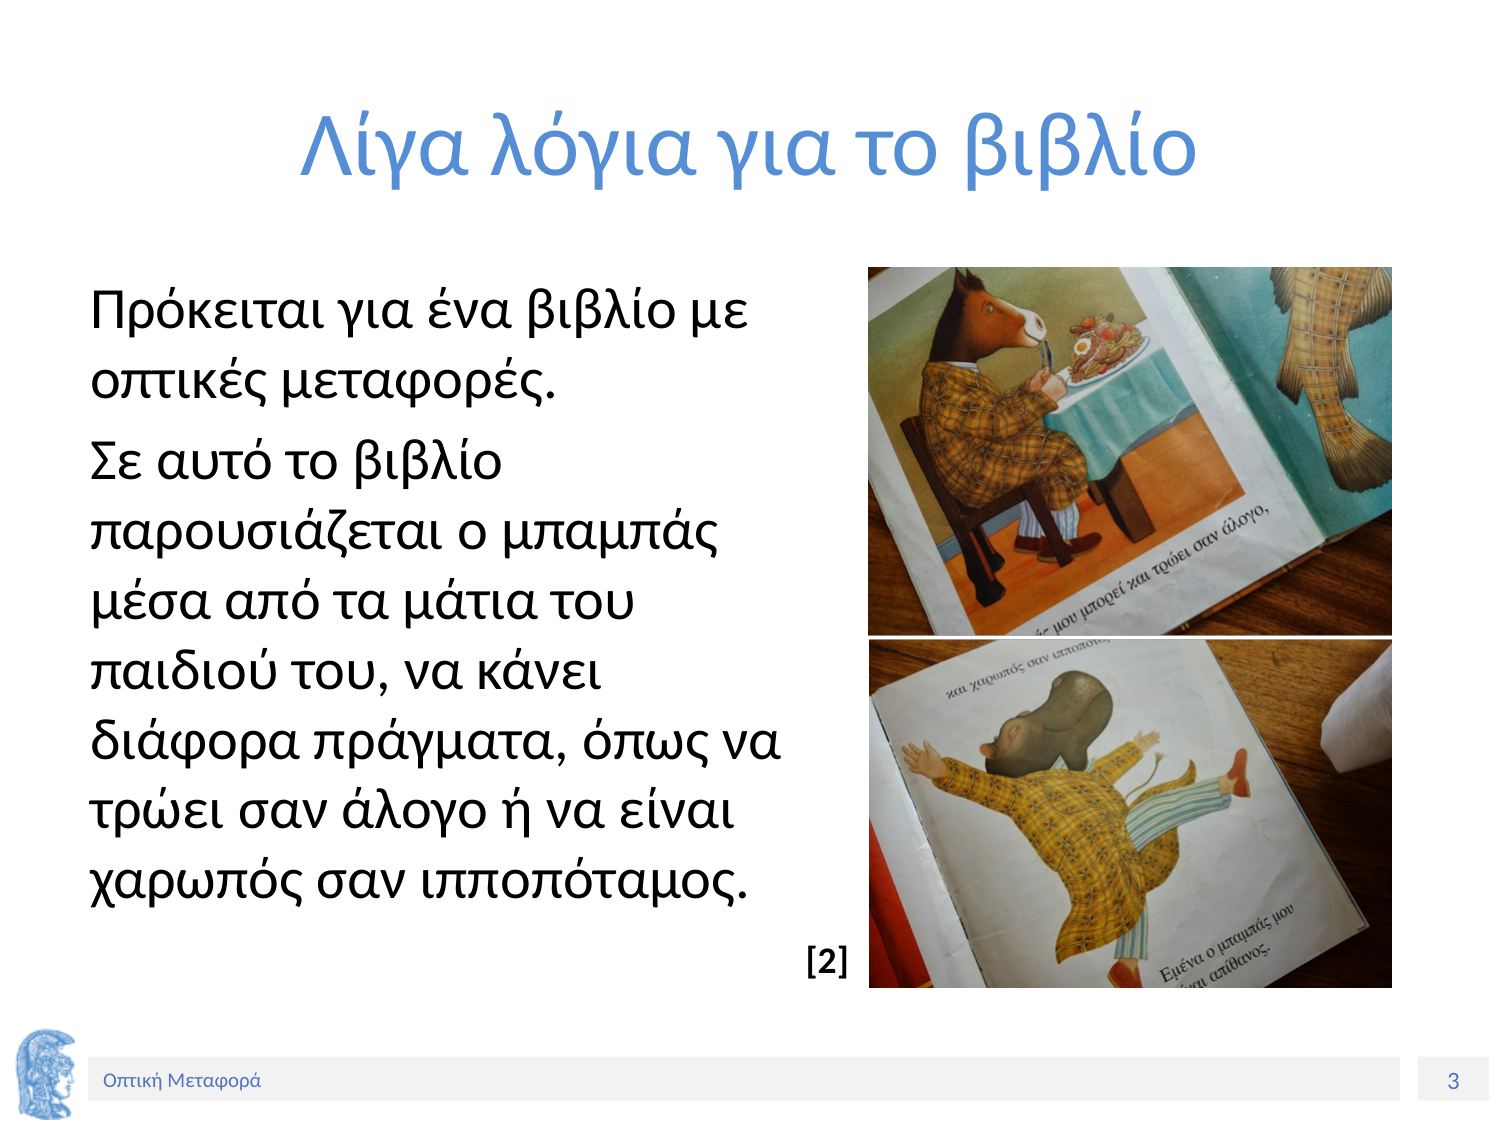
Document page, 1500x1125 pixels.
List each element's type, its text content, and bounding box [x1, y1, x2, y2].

text_box [2] [790, 928, 862, 988]
list Πρόκειται για ένα βιβλίο με οπτικές μεταφορές. Σε αυτό το βιβλίο παρουσιάζεται ο μπαμπάς μέσα από τα μάτια του παιδιού του, να κάνει διάφορα πράγματα, όπως να τρώει σαν άλογο ή να είναι χαρωπός σαν ιπποπόταμος. [75, 262, 809, 1005]
title Λίγα λόγια για το βιβλίο [75, 45, 1425, 233]
picture [9, 1026, 81, 1120]
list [867, 266, 1392, 988]
